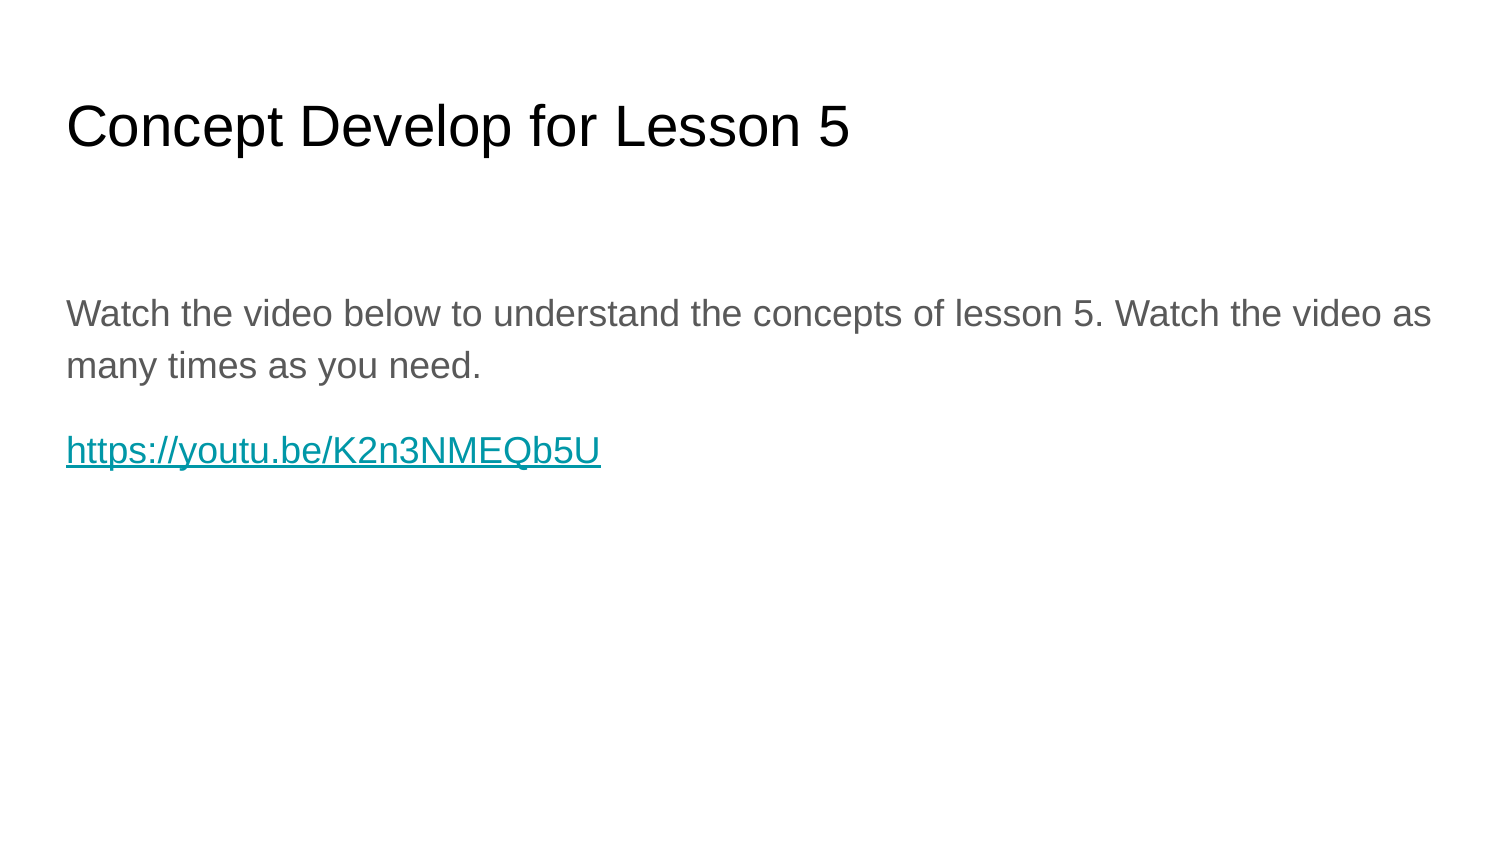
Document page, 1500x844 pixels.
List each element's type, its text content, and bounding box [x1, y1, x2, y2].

list Watch the video below to understand the concepts of lesson 5. Watch the video as many times as you need. https://youtu.be/K2n3NMEQb5U [51, 189, 1449, 750]
title Concept Develop for Lesson 5 [51, 72, 1449, 167]
